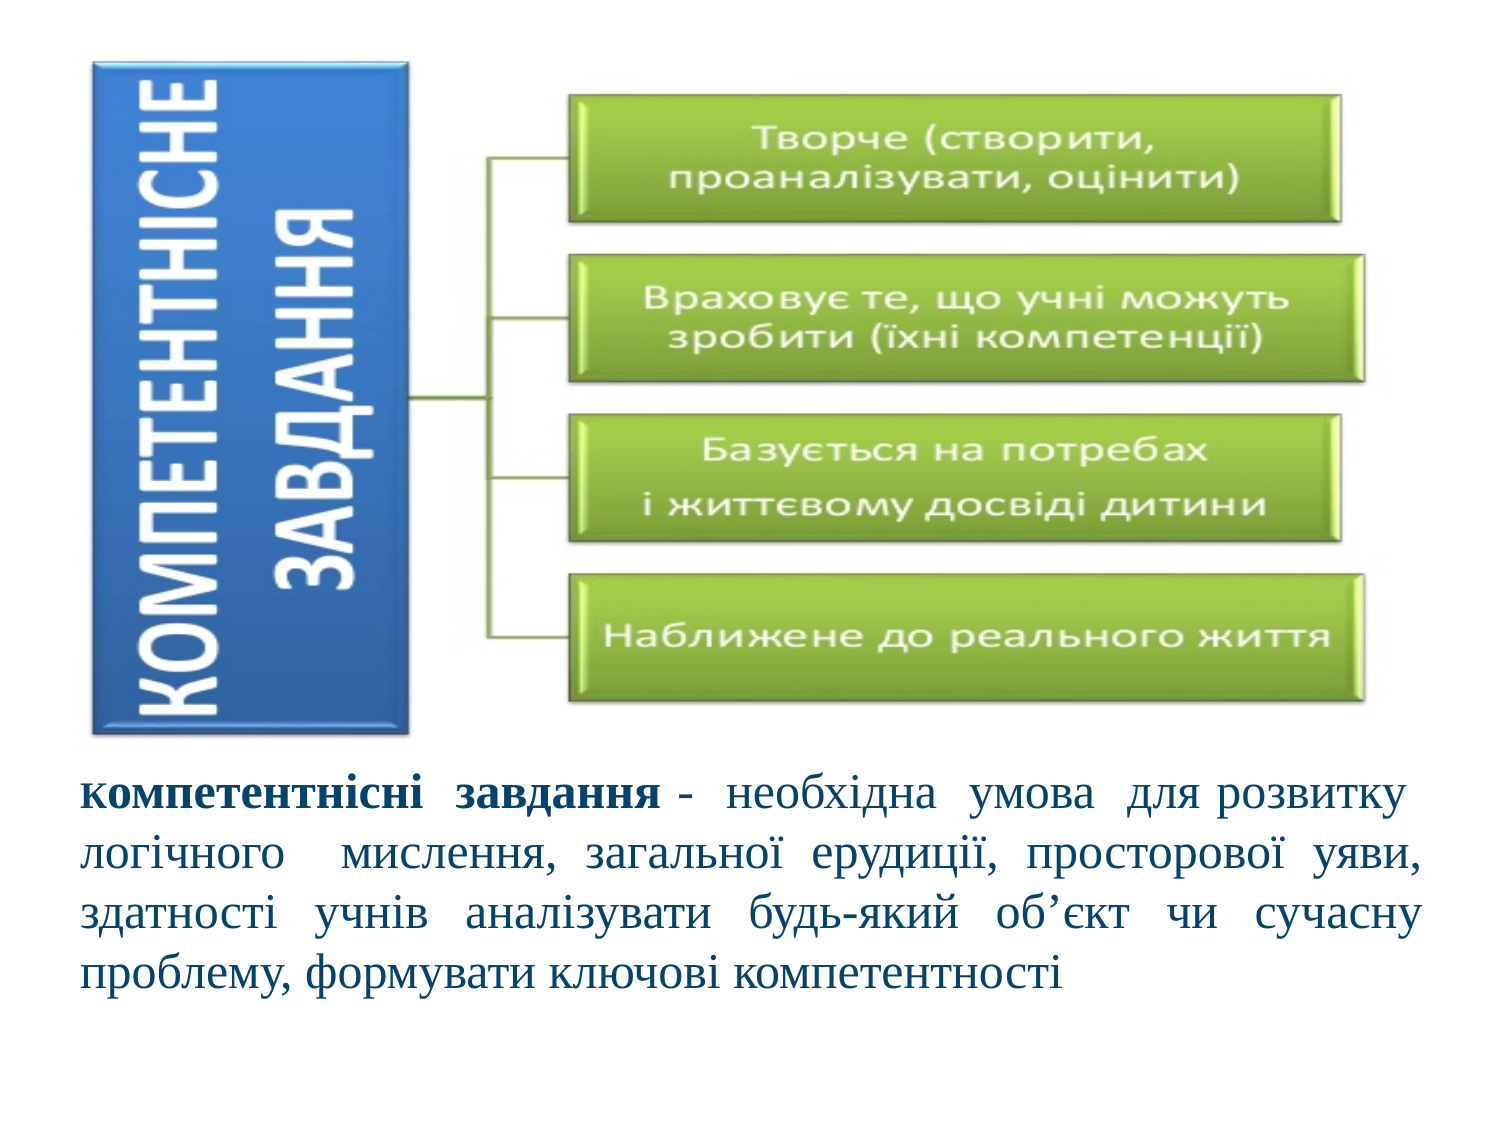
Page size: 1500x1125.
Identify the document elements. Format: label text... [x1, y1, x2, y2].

picture [4, 2, 1500, 752]
subtitle Компетентнісні завдання - необхідна умова для розвитку логічного мислення, загальної ерудиції, просторової уяви, здатності учнів аналізувати будь-який об’єкт чи сучасну проблему, формувати ключові компетентності [64, 762, 1439, 913]
